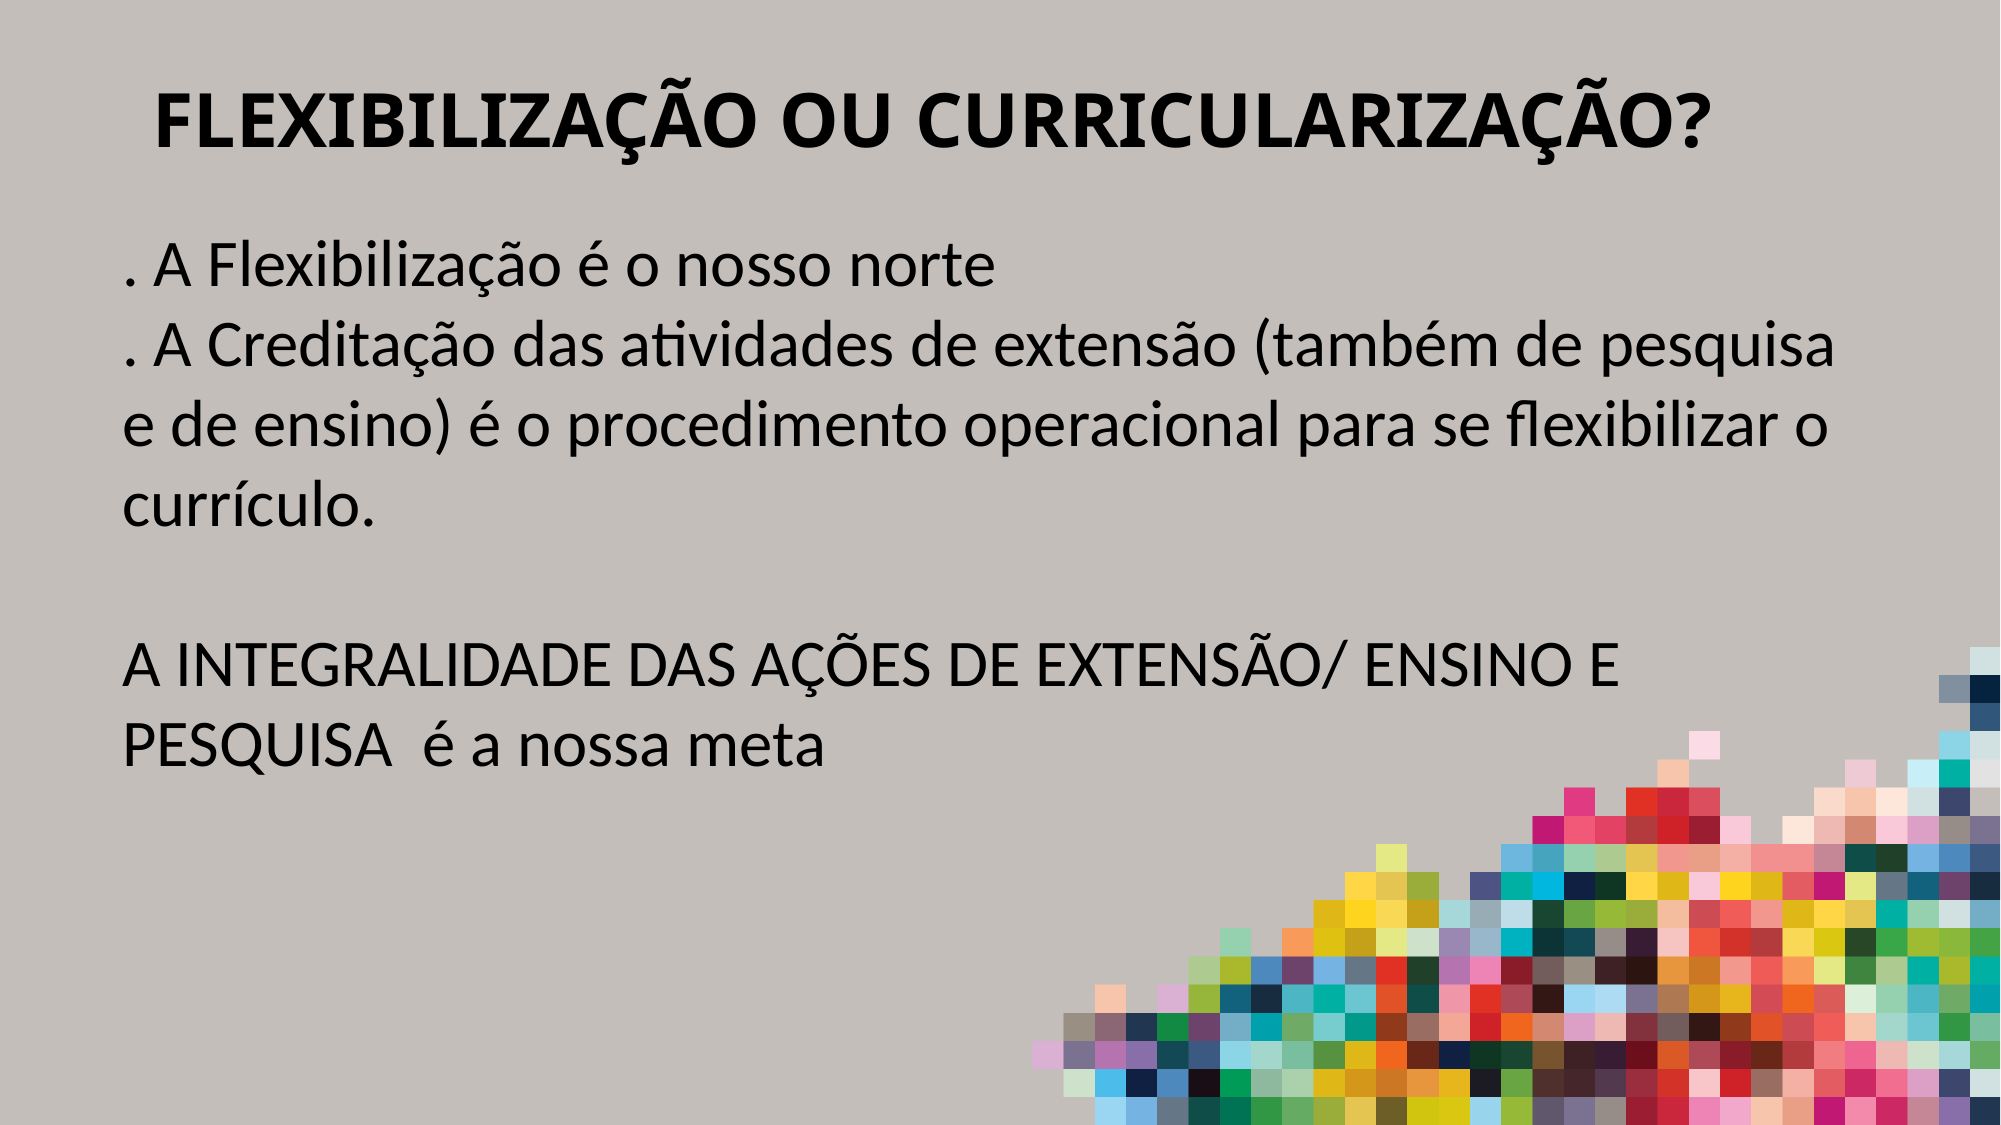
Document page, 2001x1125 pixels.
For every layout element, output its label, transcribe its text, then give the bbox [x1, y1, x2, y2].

title FLEXIBILIZAÇÃO OU CURRICULARIZAÇÃO? [137, 59, 1863, 212]
text_box . A Flexibilização é o nosso norte . A Creditação das atividades de extensão (também de pesquisa e de ensino) é o procedimento operacional para se flexibilizar o currículo. A INTEGRALIDADE DAS AÇÕES DE EXTENSÃO/ ENSINO E PESQUISA é a nossa meta [107, 212, 1863, 867]
picture [0, 0, 2001, 1125]
